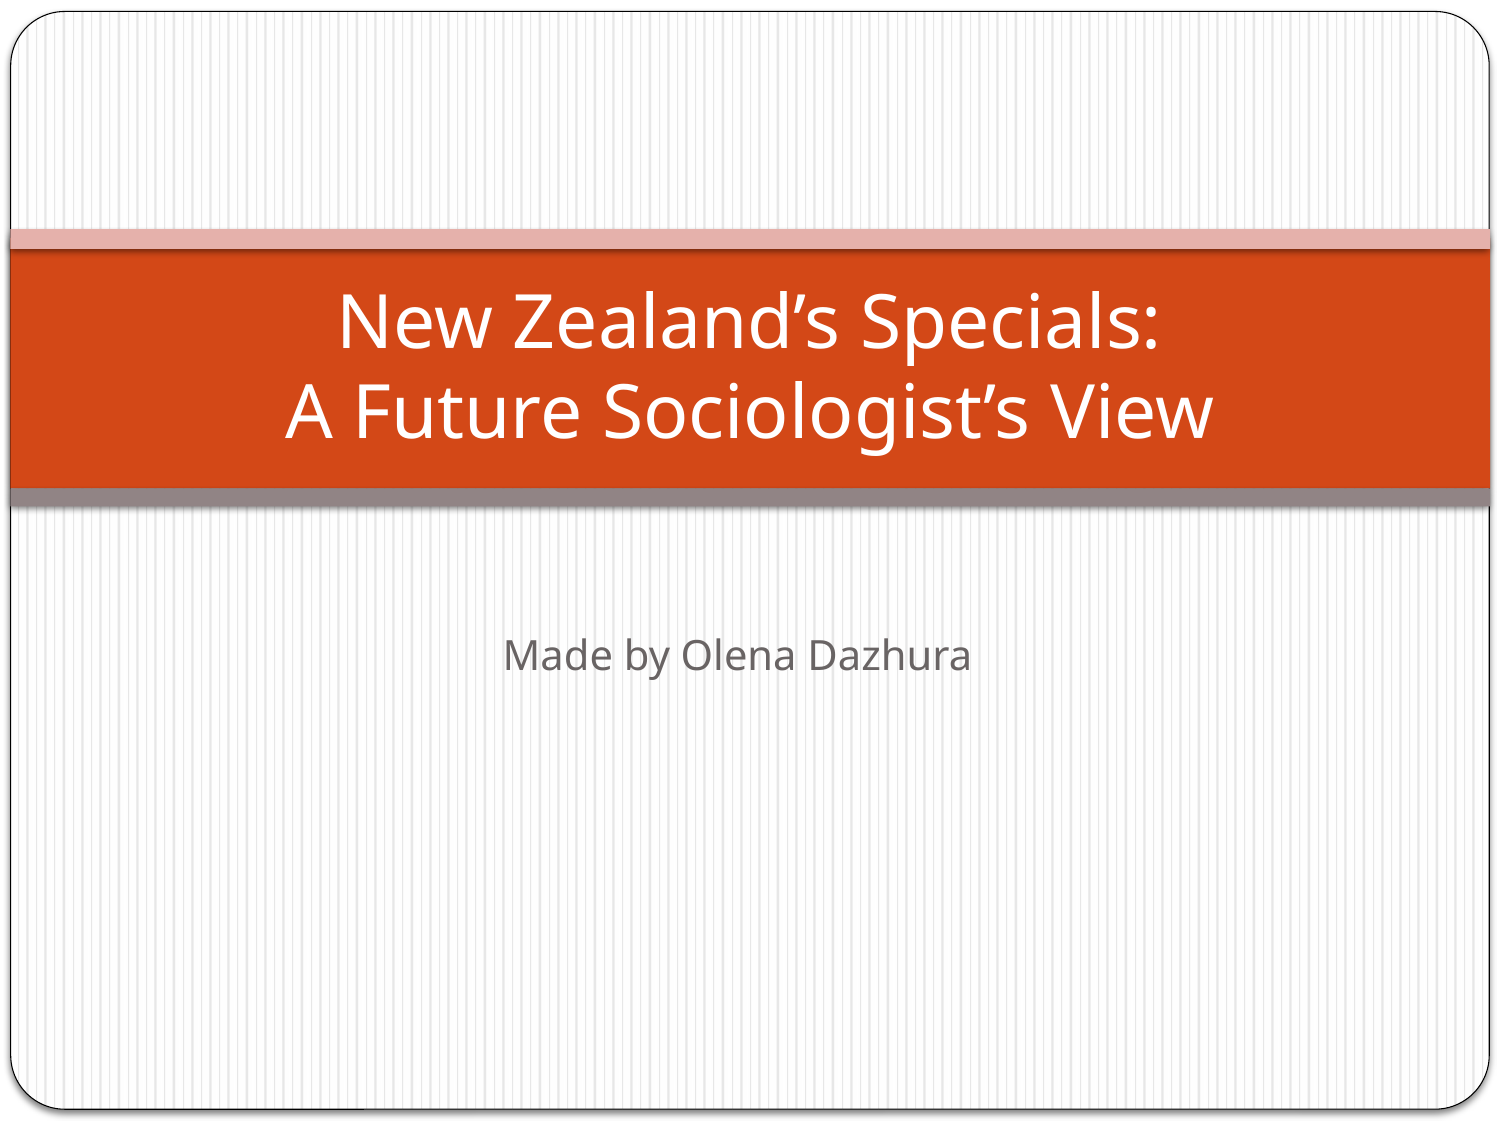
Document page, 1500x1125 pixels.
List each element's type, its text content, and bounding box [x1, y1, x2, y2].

title New Zealand’s Specials: A Future Sociologist’s View [75, 247, 1425, 489]
subtitle Made by Olena Dazhura [212, 621, 1263, 788]
